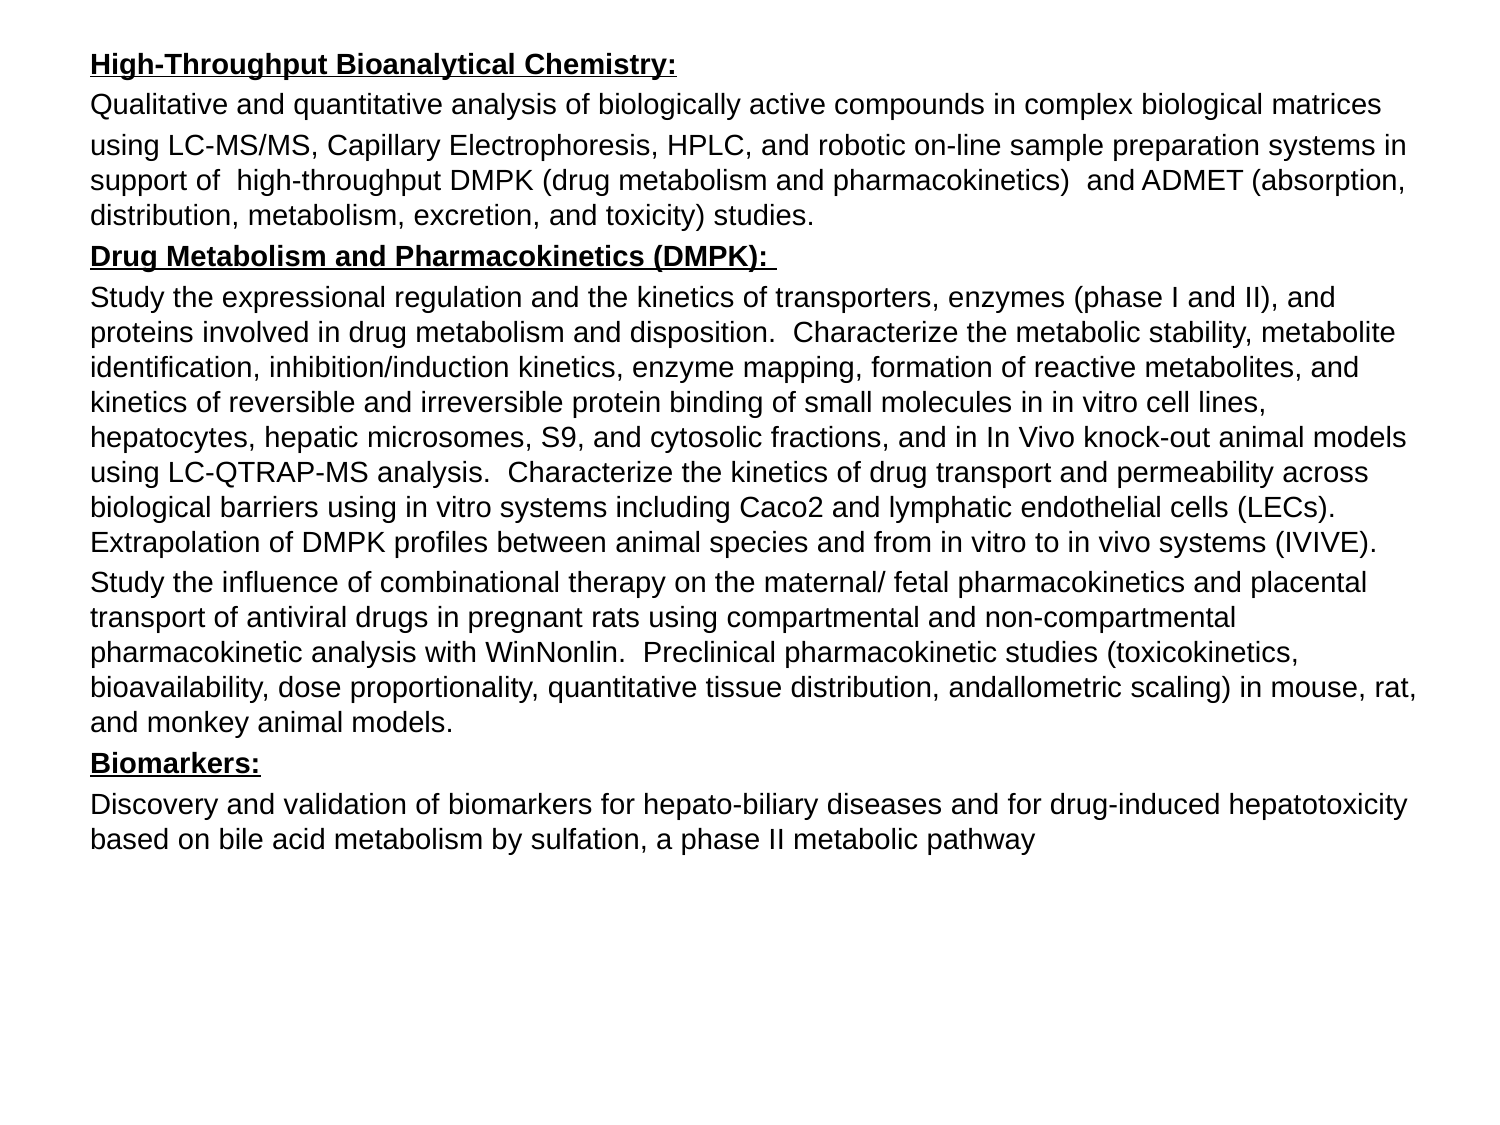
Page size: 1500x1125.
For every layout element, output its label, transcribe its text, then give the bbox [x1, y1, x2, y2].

subtitle High-Throughput Bioanalytical Chemistry: Qualitative and quantitative analysis of biologically active compounds in complex biological matrices using LC-MS/MS, Capillary Electrophoresis, HPLC, and robotic on-line sample preparation systems in support of high-throughput DMPK (drug metabolism and pharmacokinetics) and ADMET (absorption, distribution, metabolism, excretion, and toxicity) studies. Drug Metabolism and Pharmacokinetics (DMPK): Study the expressional regulation and the kinetics of transporters, enzymes (phase I and II), and proteins involved in drug metabolism and disposition. Characterize the metabolic stability, metabolite identification, inhibition/induction kinetics, enzyme mapping, formation of reactive metabolites, and kinetics of reversible and irreversible protein binding of small molecules in in vitro cell lines, hepatocytes, hepatic microsomes, S9, and cytosolic fractions, and in In Vivo knock-out animal models using LC-QTRAP-MS analysis. Characterize the kinetics of drug transport and permeability across biological barriers using in vitro systems including Caco2 and lymphatic endothelial cells (LECs). Extrapolation of DMPK profiles between animal species and from in vitro to in vivo systems (IVIVE). Study the influence of combinational therapy on the maternal/ fetal pharmacokinetics and placental transport of antiviral drugs in pregnant rats using compartmental and non-compartmental pharmacokinetic analysis with WinNonlin. Preclinical pharmacokinetic studies (toxicokinetics, bioavailability, dose proportionality, quantitative tissue distribution, andallometric scaling) in mouse, rat, and monkey animal models. Biomarkers: Discovery and validation of biomarkers for hepato-biliary diseases and for drug-induced hepatotoxicity based on bile acid metabolism by sulfation, a phase II metabolic pathway [75, 37, 1450, 325]
